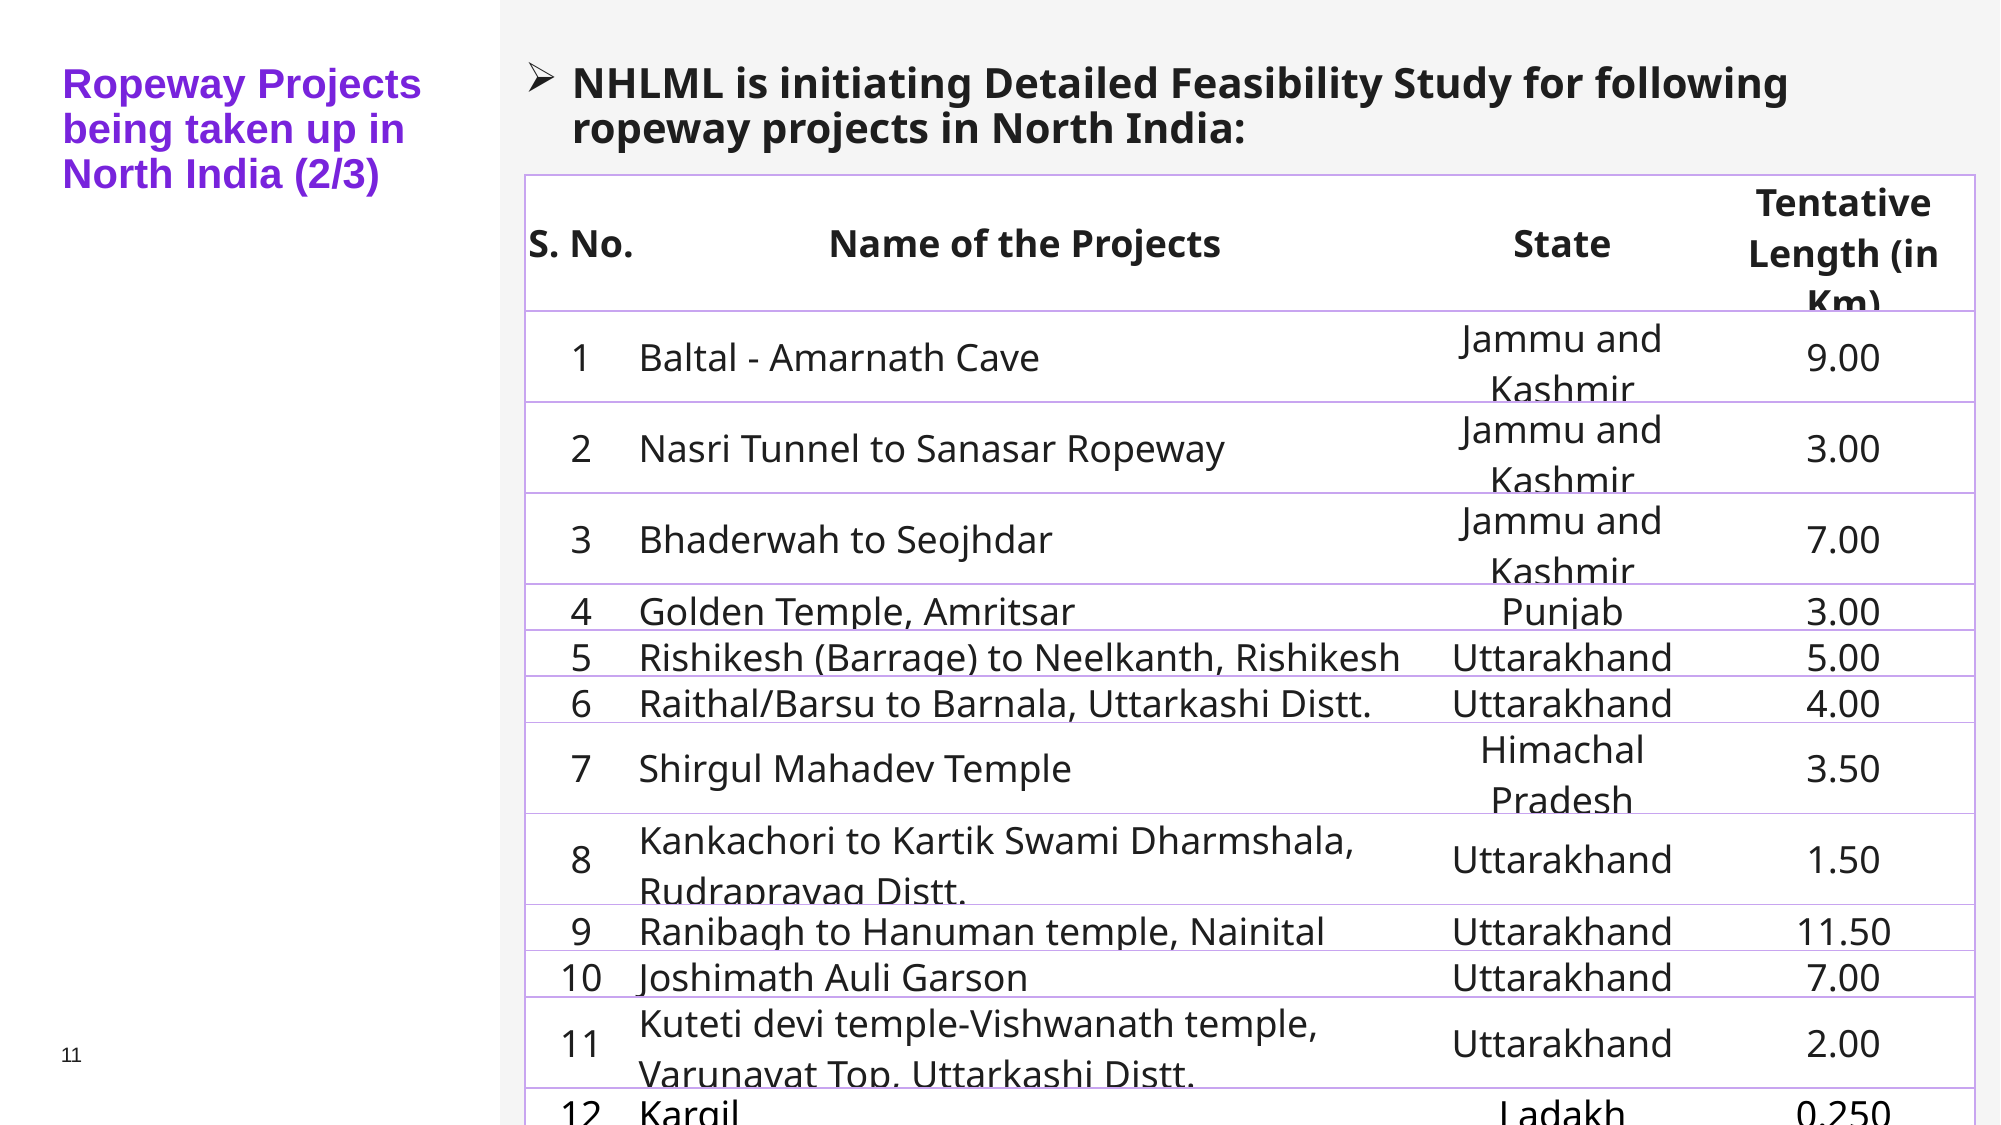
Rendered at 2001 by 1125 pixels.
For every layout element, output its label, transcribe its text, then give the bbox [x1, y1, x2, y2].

table_cell 4 [526, 585, 638, 629]
table_cell Rishikesh (Barrage) to Neelkanth, Rishikesh [638, 631, 1412, 675]
table_cell Kankachori to Kartik Swami Dharmshala, Rudraprayag Distt. [638, 814, 1412, 904]
table_cell 2 [526, 403, 638, 492]
title Ropeway Projects being taken up in North India (2/3) [62, 62, 438, 426]
table_cell Jammu and Kashmir [1412, 494, 1712, 583]
table_cell 7.00 [1712, 951, 1974, 996]
table_cell Joshimath Auli Garson [638, 951, 1412, 996]
table_cell 1.50 [1712, 814, 1974, 904]
table_cell 8 [526, 814, 638, 904]
table_cell 9 [526, 905, 638, 950]
table_cell 10 [526, 951, 638, 996]
table_cell 11.50 [1712, 905, 1974, 950]
table_cell Jammu and Kashmir [1412, 403, 1712, 492]
table_cell Uttarakhand [1412, 677, 1712, 722]
table_header Tentative Length (in Km) [1712, 176, 1974, 310]
table_cell Uttarakhand [1412, 998, 1712, 1087]
table_cell Nasri Tunnel to Sanasar Ropeway [638, 403, 1412, 492]
table_cell 7 [526, 723, 638, 813]
table_cell 1 [526, 312, 638, 401]
table_cell Himachal Pradesh [1412, 723, 1712, 813]
table_cell 3.50 [1712, 723, 1974, 813]
table_header Name of the Projects [638, 176, 1412, 310]
table_cell Kargil [638, 1089, 1412, 1125]
table_cell Kuteti devi temple-Vishwanath temple, Varunavat Top, Uttarkashi Distt. [638, 998, 1412, 1087]
table_cell Golden Temple, Amritsar [638, 585, 1412, 629]
table_header S. No. [526, 176, 638, 310]
table_cell 2.00 [1712, 998, 1974, 1087]
table_cell 5 [526, 631, 638, 675]
table_cell 3.00 [1712, 403, 1974, 492]
table_cell 9.00 [1712, 312, 1974, 401]
text_box NHLML is initiating Detailed Feasibility Study for following ropeway projects in North India: [525, 62, 1975, 174]
table_cell 3 [526, 494, 638, 583]
table_cell 4.00 [1712, 677, 1974, 722]
table_cell Bhaderwah to Seojhdar [638, 494, 1412, 583]
table_cell 0.250 [1712, 1089, 1974, 1125]
table_header State [1412, 176, 1712, 310]
table_cell Ranibagh to Hanuman temple, Nainital [638, 905, 1412, 950]
table_cell 5.00 [1712, 631, 1974, 675]
table_cell 12 [526, 1089, 638, 1125]
table_cell 11 [526, 998, 638, 1087]
table_cell Uttarakhand [1412, 631, 1712, 675]
table_cell Punjab [1412, 585, 1712, 629]
table_cell Shirgul Mahadev Temple [638, 723, 1412, 813]
table_cell 7.00 [1712, 494, 1974, 583]
table_cell Ladakh [1412, 1089, 1712, 1125]
table_cell Uttarakhand [1412, 905, 1712, 950]
table_cell 3.00 [1712, 585, 1974, 629]
table_cell Raithal/Barsu to Barnala, Uttarkashi Distt. [638, 677, 1412, 722]
table_cell 6 [526, 677, 638, 722]
table_cell Jammu and Kashmir [1412, 312, 1712, 401]
table_cell Baltal - Amarnath Cave [638, 312, 1412, 401]
table_cell Uttarakhand [1412, 951, 1712, 996]
table_cell Uttarakhand [1412, 814, 1712, 904]
